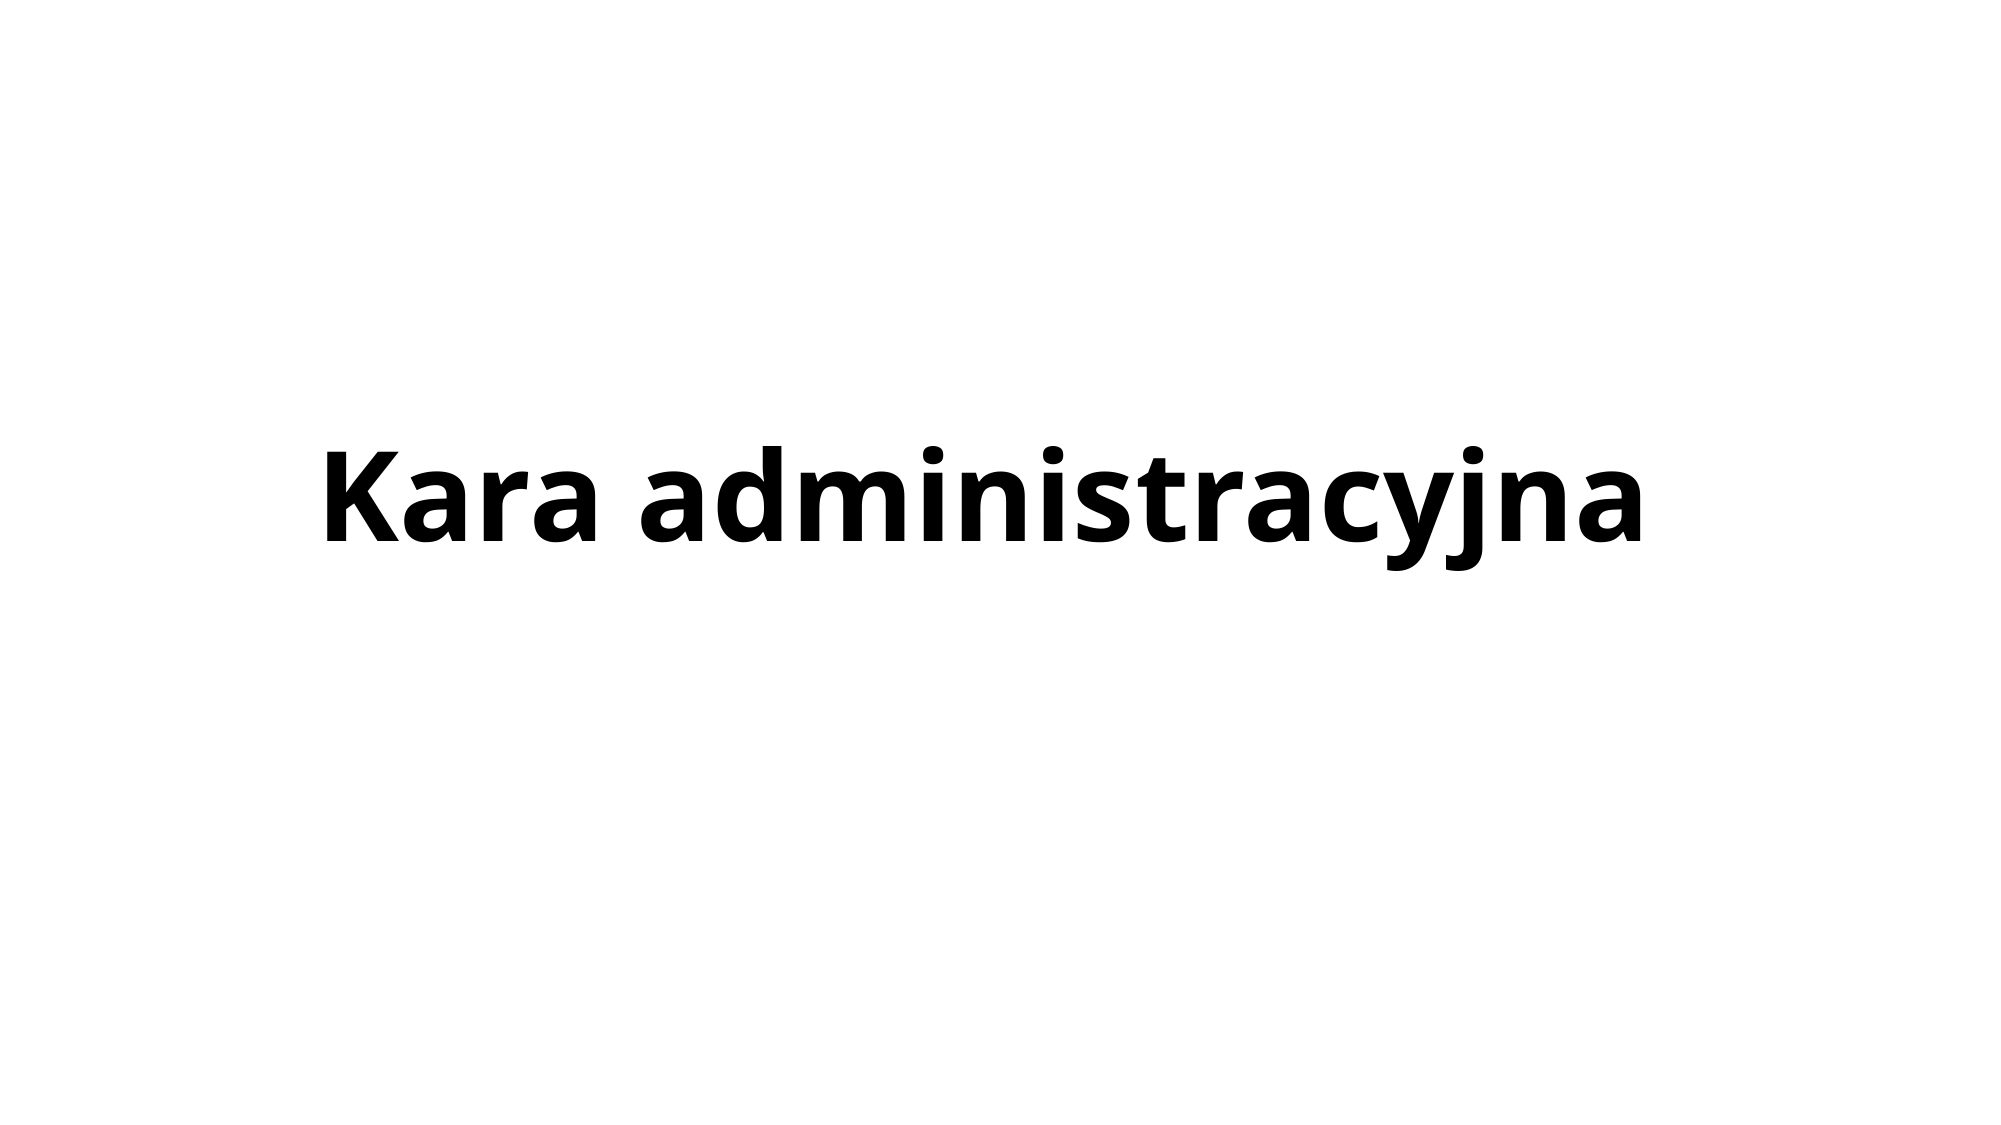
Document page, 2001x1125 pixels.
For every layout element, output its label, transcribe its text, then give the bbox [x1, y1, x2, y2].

title Kara administracyjna [249, 184, 1750, 576]
